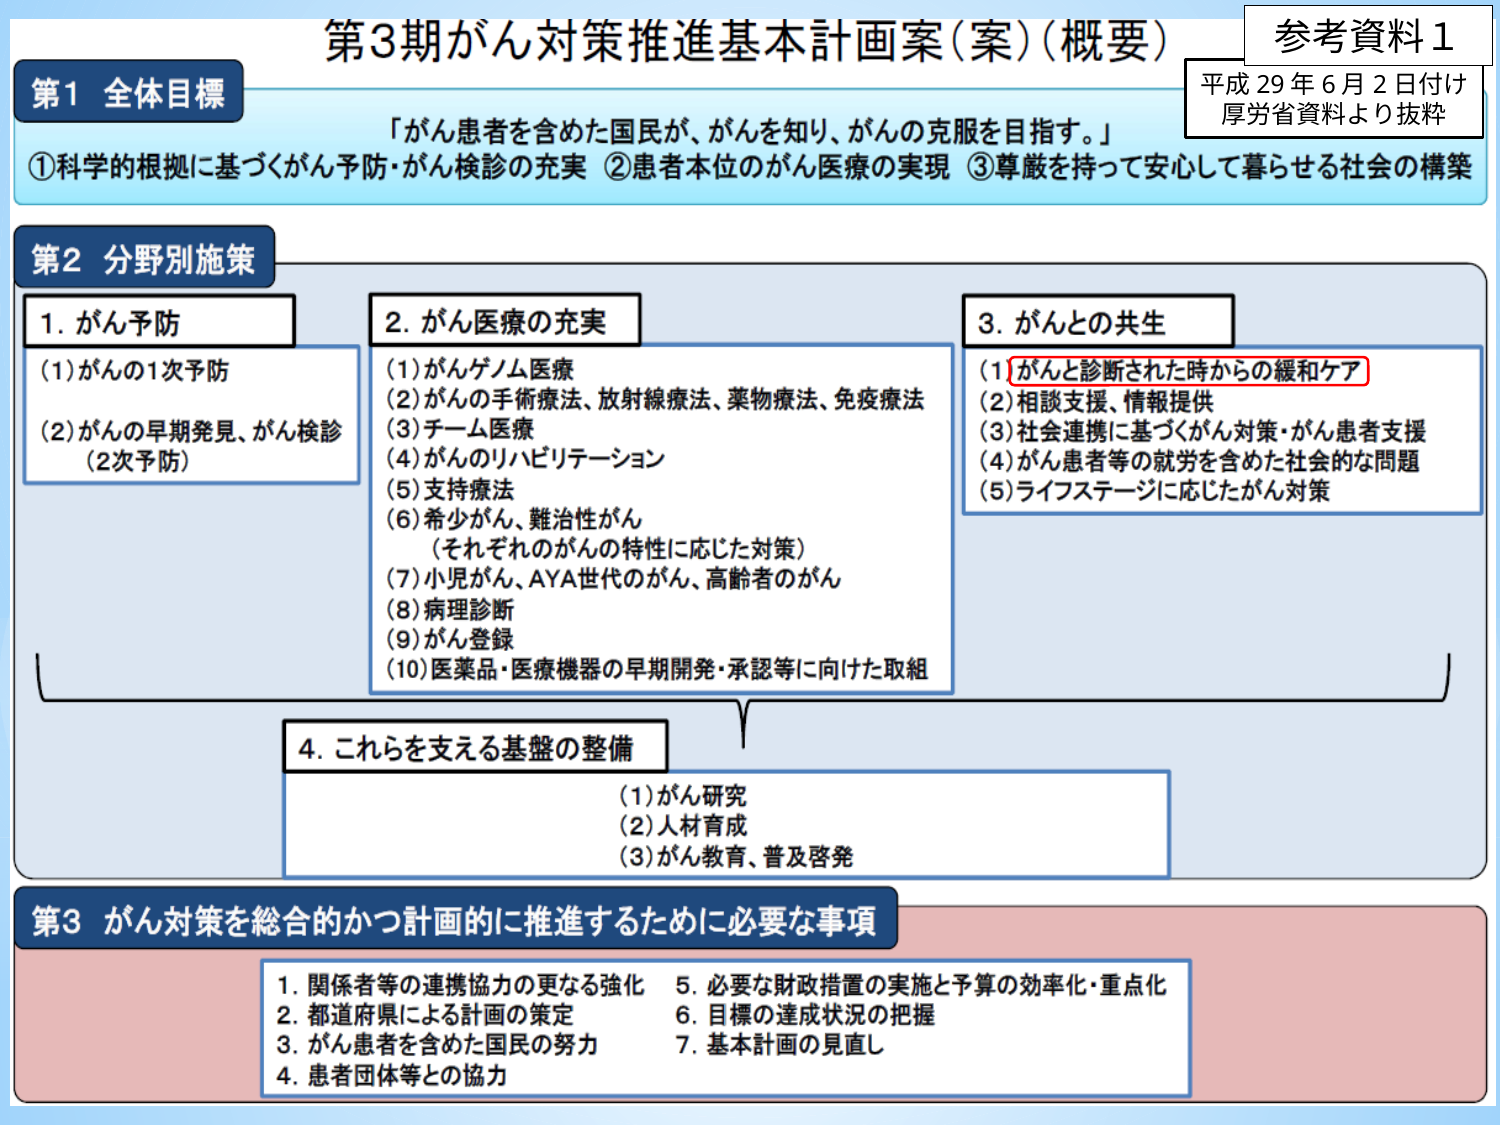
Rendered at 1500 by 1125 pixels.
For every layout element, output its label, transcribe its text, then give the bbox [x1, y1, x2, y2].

text_box 参考資料１ [1244, 5, 1493, 17]
picture [10, 18, 1496, 1107]
